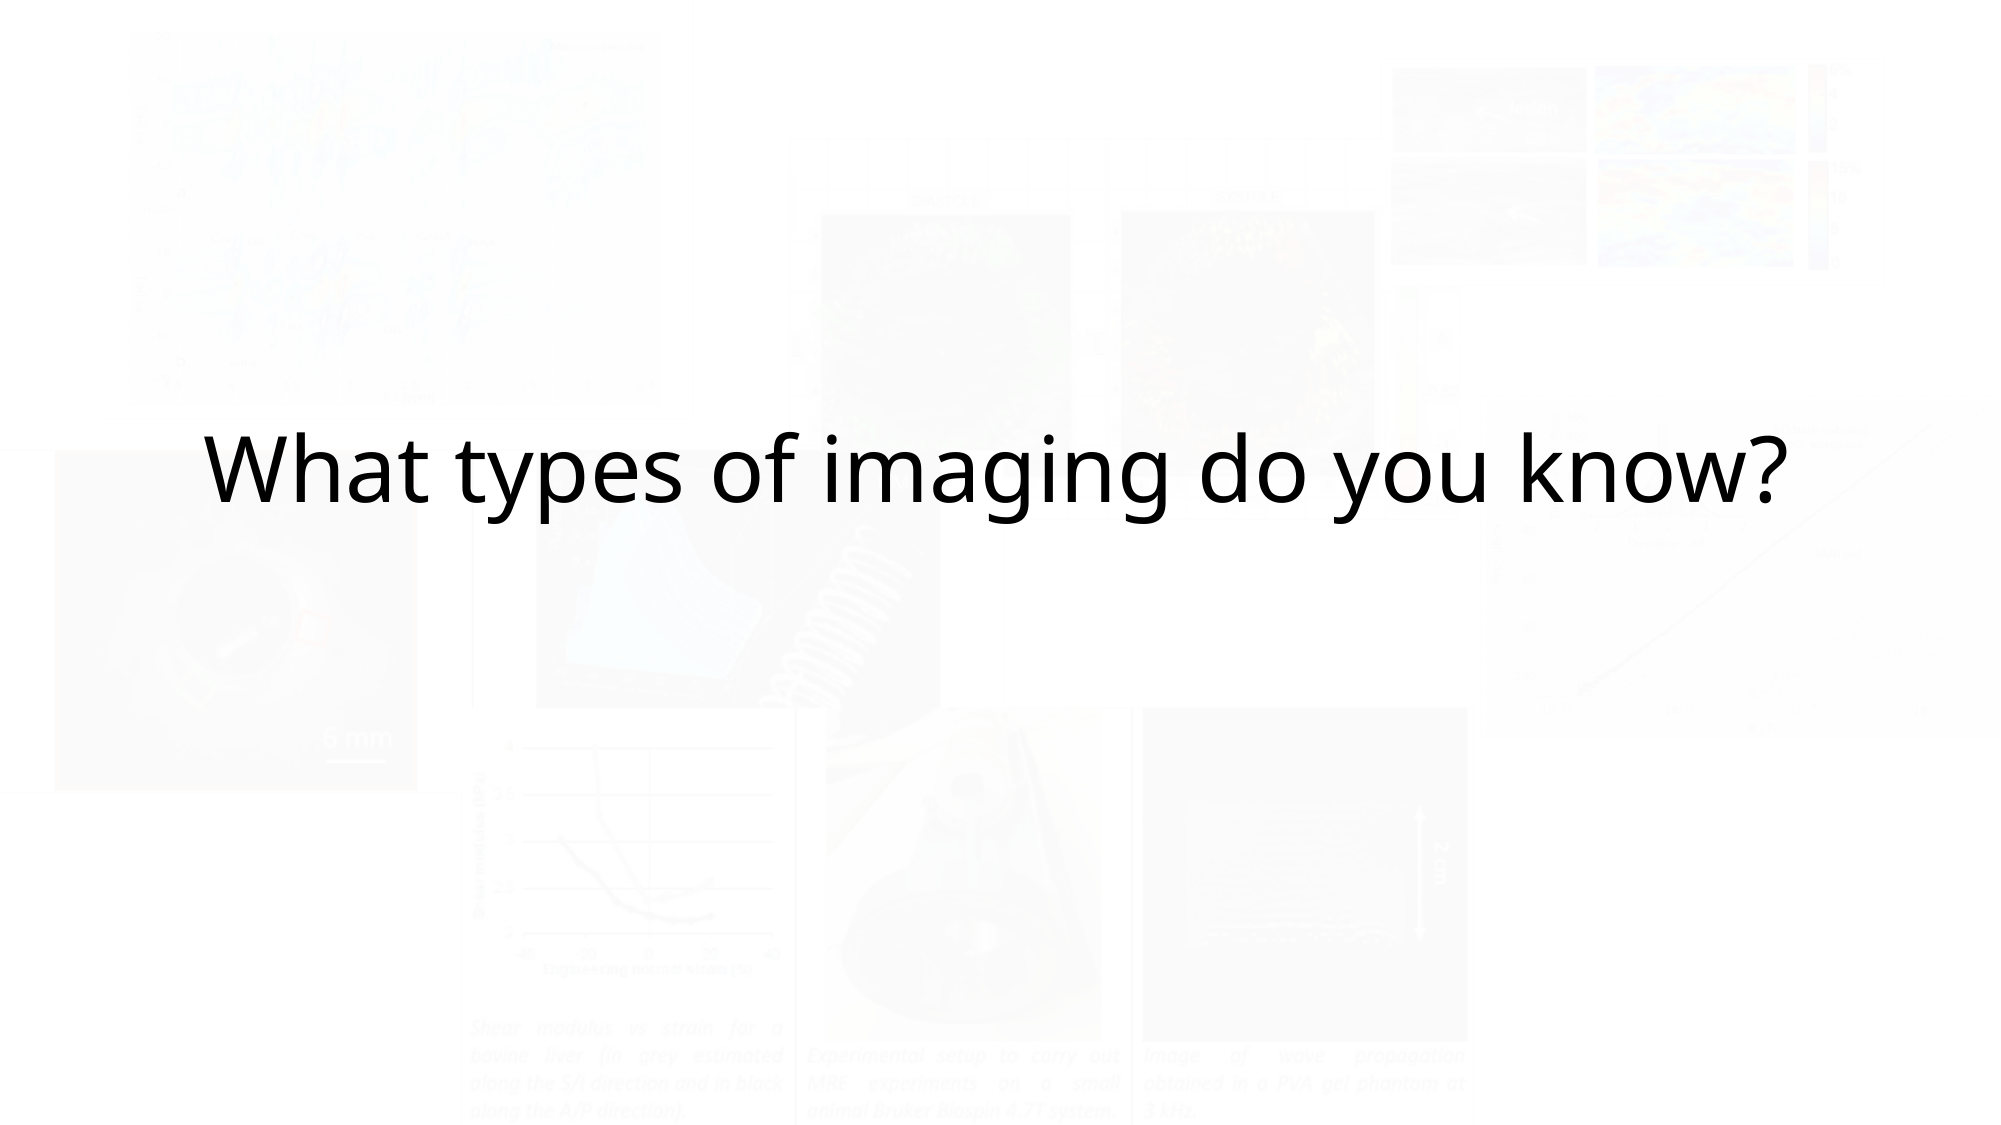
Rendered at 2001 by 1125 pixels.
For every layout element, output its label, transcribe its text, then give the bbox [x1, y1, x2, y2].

text_box What types of imaging do you know? [133, 413, 1862, 533]
